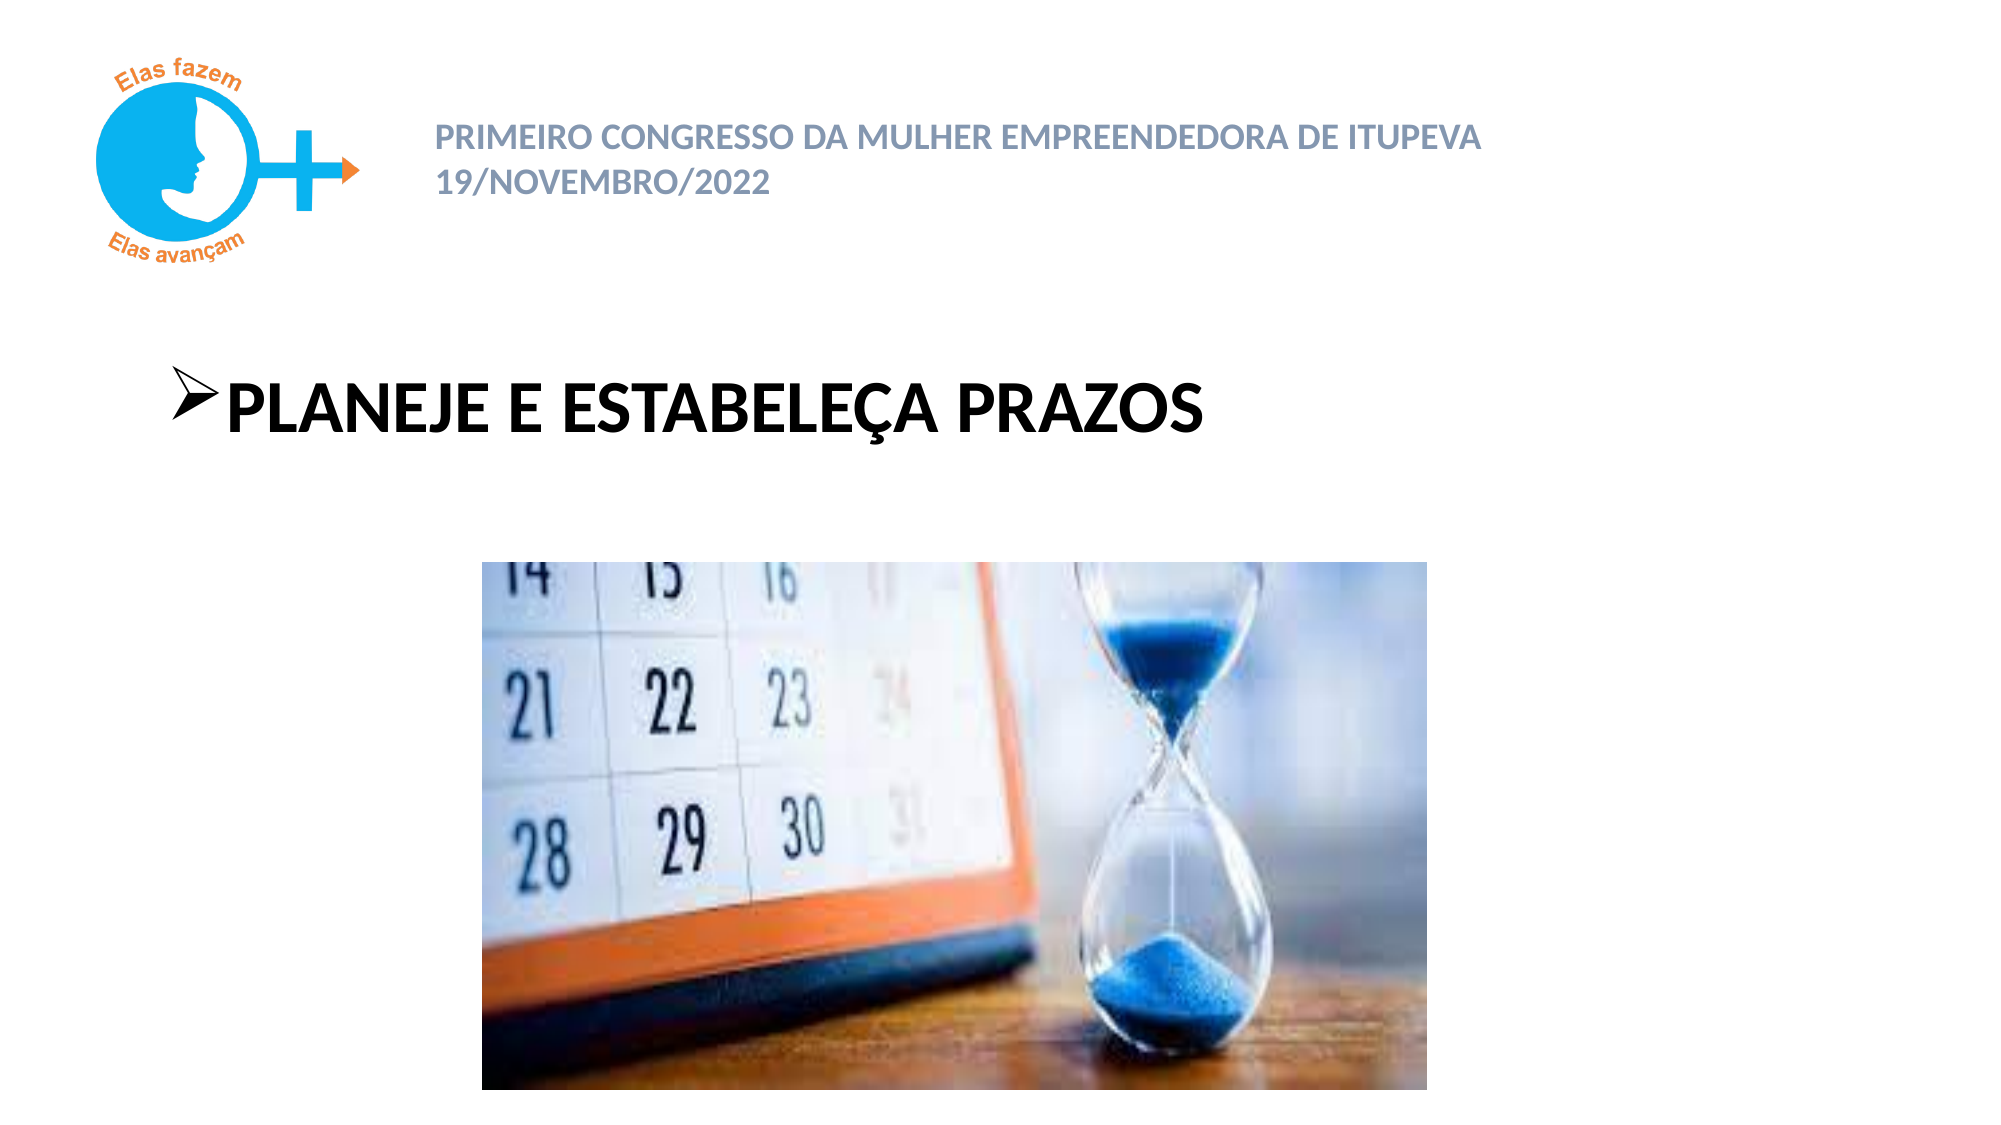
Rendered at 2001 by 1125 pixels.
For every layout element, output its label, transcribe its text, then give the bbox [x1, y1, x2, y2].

picture [84, 28, 360, 263]
text_box PRIMEIRO CONGRESSO DA MULHER EMPREENDEDORA DE ITUPEVA 19/NOVEMBRO/2022 [420, 104, 1541, 210]
picture [482, 562, 1427, 1090]
text_box PLANEJE E ESTABELEÇA PRAZOS [152, 350, 1859, 996]
